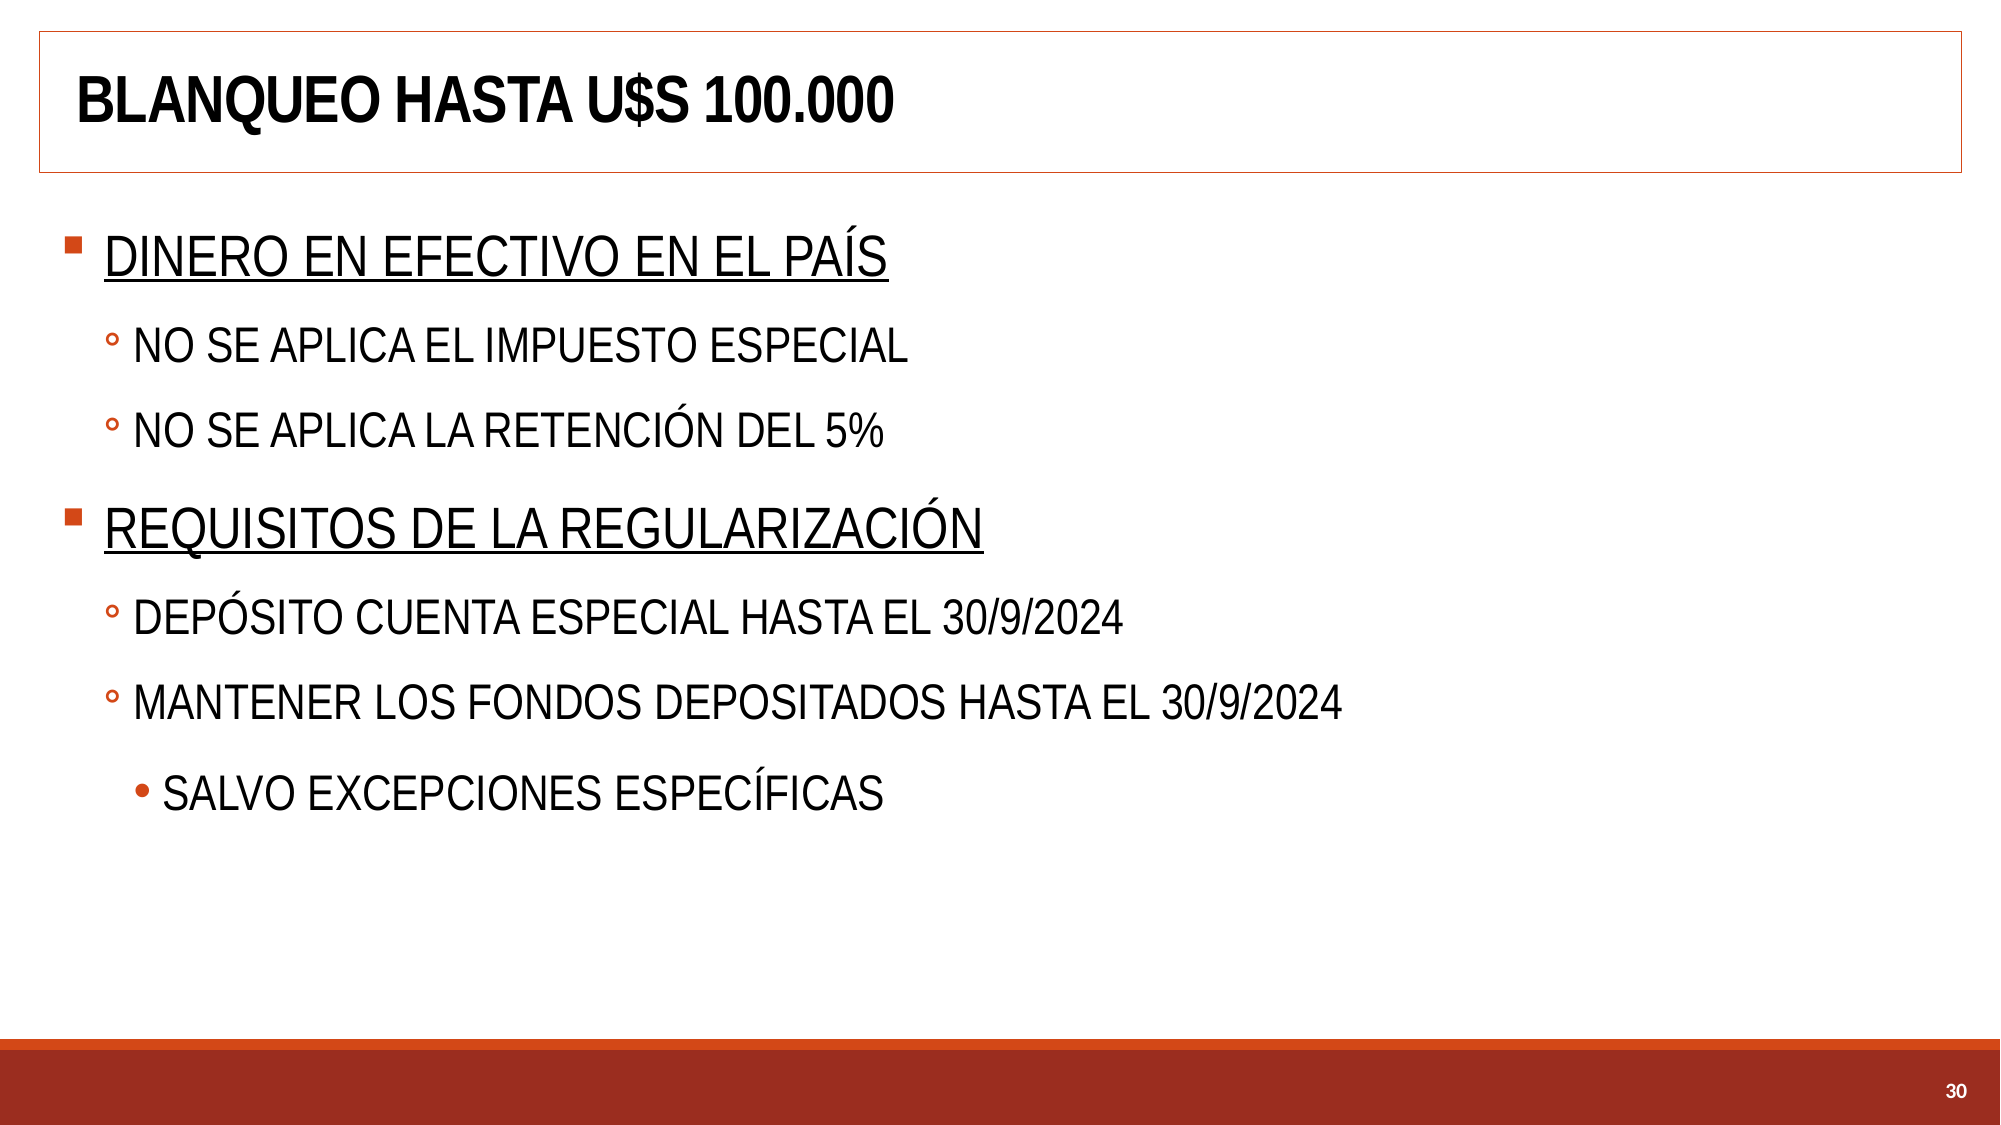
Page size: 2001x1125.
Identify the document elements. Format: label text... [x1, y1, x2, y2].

slide_number 29 [1767, 1059, 1983, 1120]
title BLANQUEO HASTA U$S 100.000 [38, 31, 1962, 173]
list DINERO EN EFECTIVO EN EL PAÍS NO SE APLICA EL IMPUESTO ESPECIAL NO SE APLICA LA RETENCIÓN DEL 5% REQUISITOS DE LA REGULARIZACIÓN DEPÓSITO CUENTA ESPECIAL HASTA EL 30/9/2024 MANTENER LOS FONDOS DEPOSITADOS HASTA EL 30/9/2024 SALVO EXCEPCIONES ESPECÍFICAS [60, 203, 1711, 1016]
